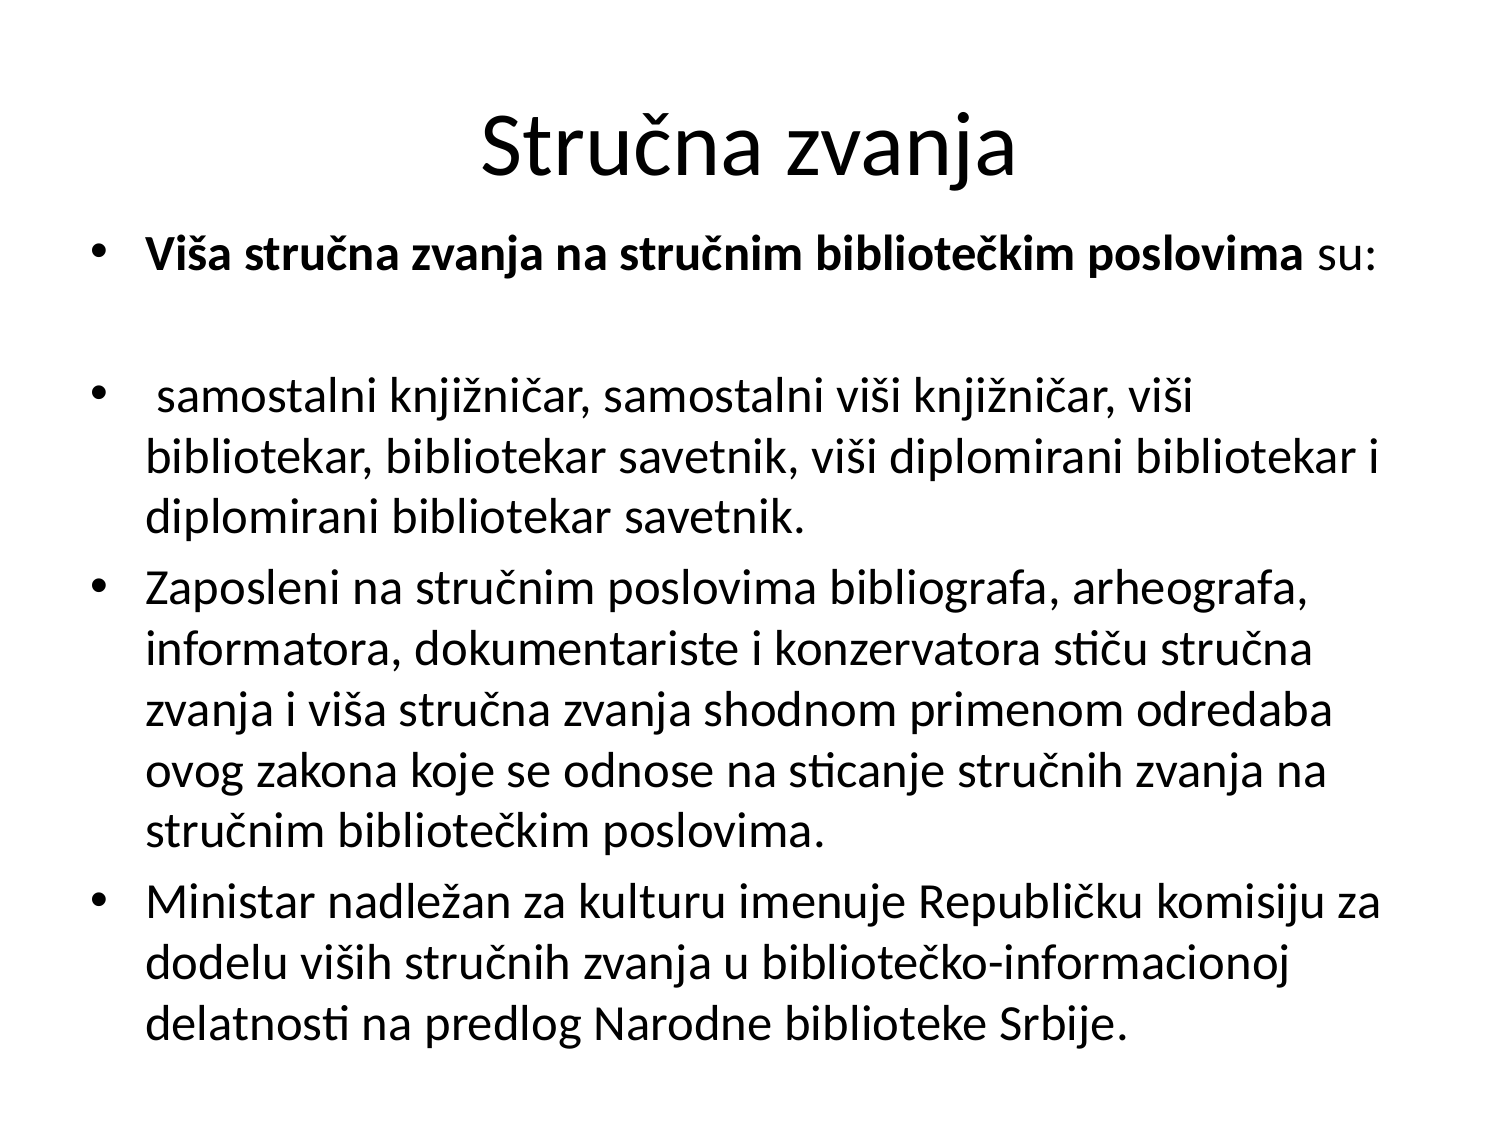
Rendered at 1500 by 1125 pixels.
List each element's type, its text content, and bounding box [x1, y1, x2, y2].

list Viša stručna zvanja na stručnim bibliotečkim poslovima su: samostalni knjižničar, samostalni viši knjižničar, viši bibliotekar, bibliotekar savetnik, viši diplomirani bibliotekar i diplomirani bibliotekar savetnik. Zaposleni na stručnim poslovima bibliografa, arheografa, informatora, dokumentariste i konzervatora stiču stručna zvanja i viša stručna zvanja shodnom primenom odredaba ovog zakona koje se odnose na sticanje stručnih zvanja na stručnim bibliotečkim poslovima. Ministar nadležan za kulturu imenuje Republičku komisiju za dodelu viših stručnih zvanja u bibliotečko-informacionoj delatnosti na predlog Narodne biblioteke Srbije. [75, 212, 1425, 1075]
title Stručna zvanja [75, 45, 1425, 212]
